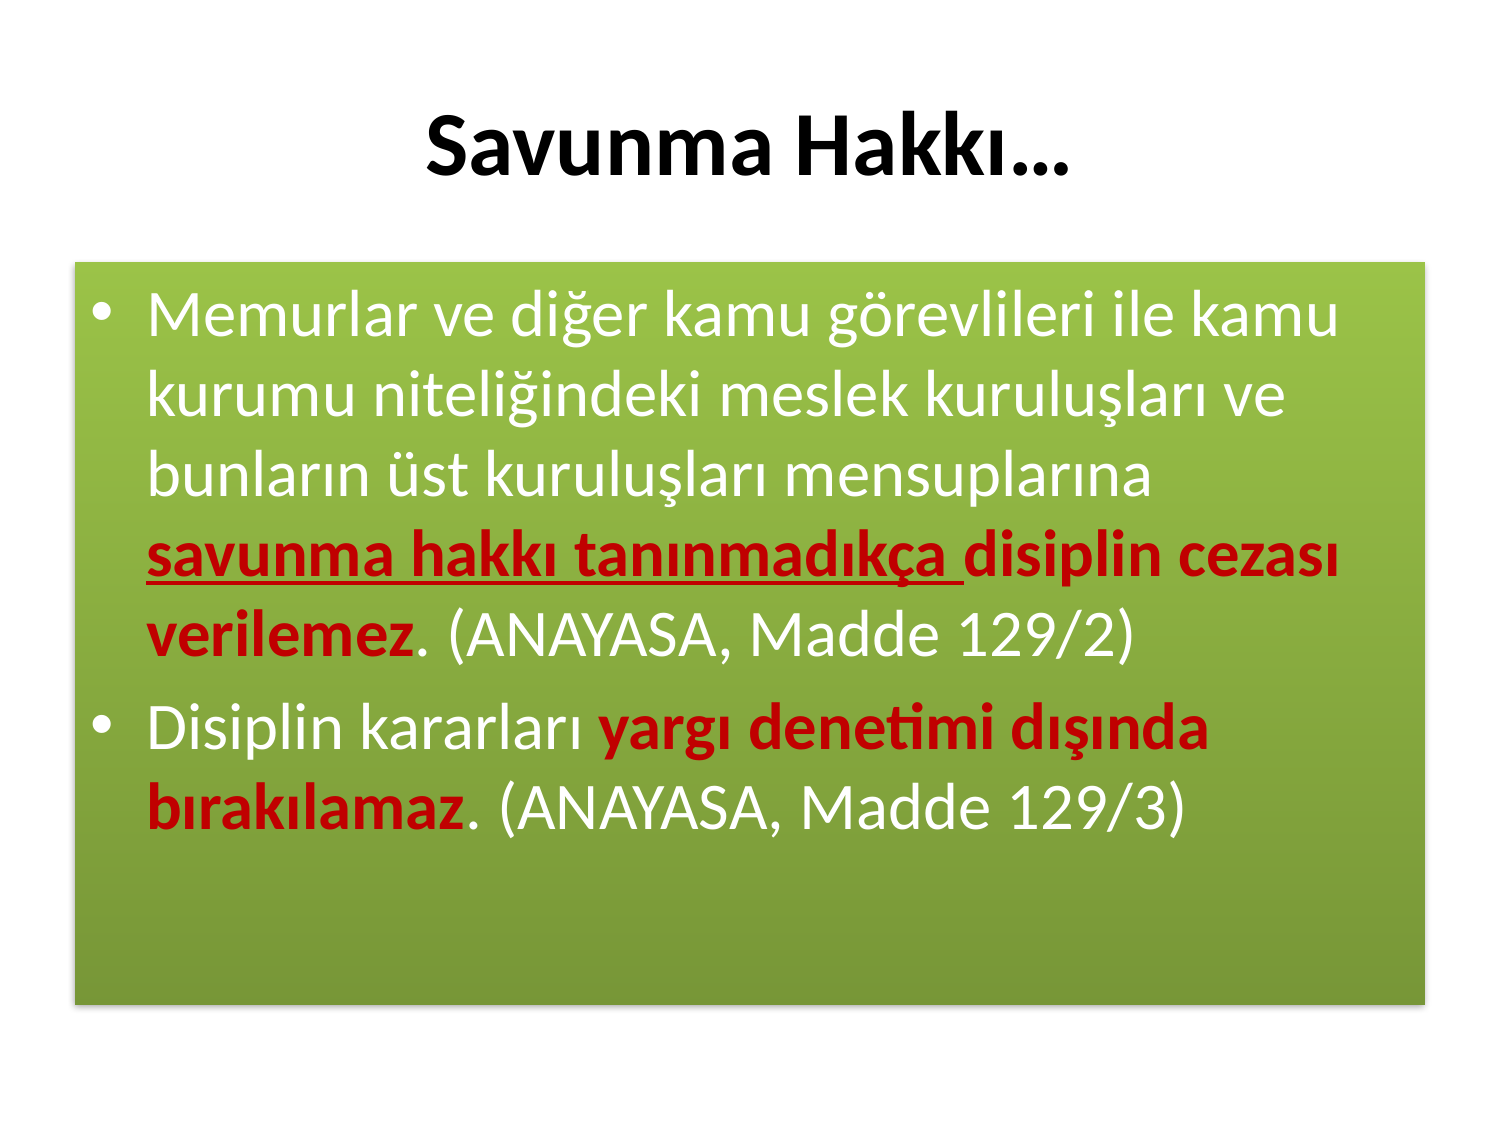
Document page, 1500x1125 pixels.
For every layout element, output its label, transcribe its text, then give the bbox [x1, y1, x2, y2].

title Savunma Hakkı… [75, 45, 1425, 233]
list Memurlar ve diğer kamu görevlileri ile kamu kurumu niteliğindeki meslek kuruluşları ve bunların üst kuruluşları mensuplarına savunma hakkı tanınmadıkça disiplin cezası verilemez. (ANAYASA, Madde 129/2) Disiplin kararları yargı denetimi dışında bırakılamaz. (ANAYASA, Madde 129/3) [75, 262, 1425, 1005]
